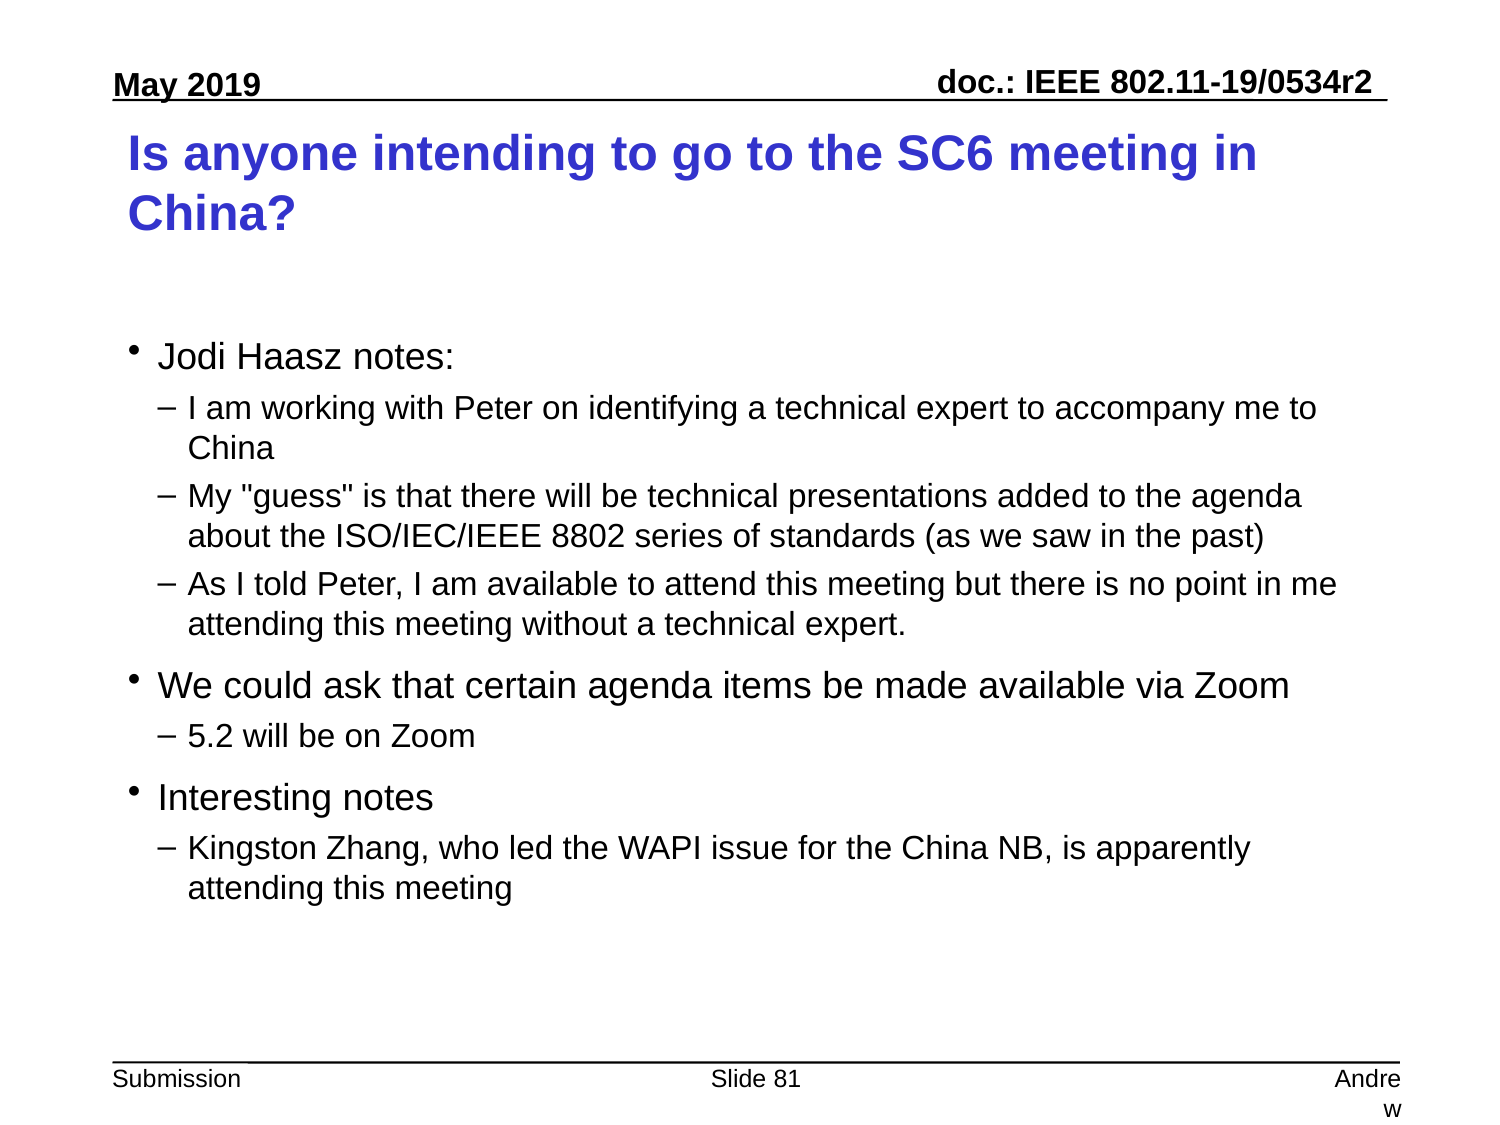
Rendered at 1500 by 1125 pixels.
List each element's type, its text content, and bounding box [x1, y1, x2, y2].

slide_number Slide 81 [709, 1061, 803, 1093]
footer Andrew Myles, Cisco [1320, 1061, 1402, 1093]
title Is anyone intending to go to the SC6 meeting in China? [112, 112, 1388, 288]
list Jodi Haasz notes: I am working with Peter on identifying a technical expert to accompany me to China My "guess" is that there will be technical presentations added to the agenda about the ISO/IEC/IEEE 8802 series of standards (as we saw in the past) As I told Peter, I am available to attend this meeting but there is no point in me attending this meeting without a technical expert. We could ask that certain agenda items be made available via Zoom 5.2 will be on Zoom Interesting notes Kingston Zhang, who led the WAPI issue for the China NB, is apparently attending this meeting [112, 324, 1388, 1000]
